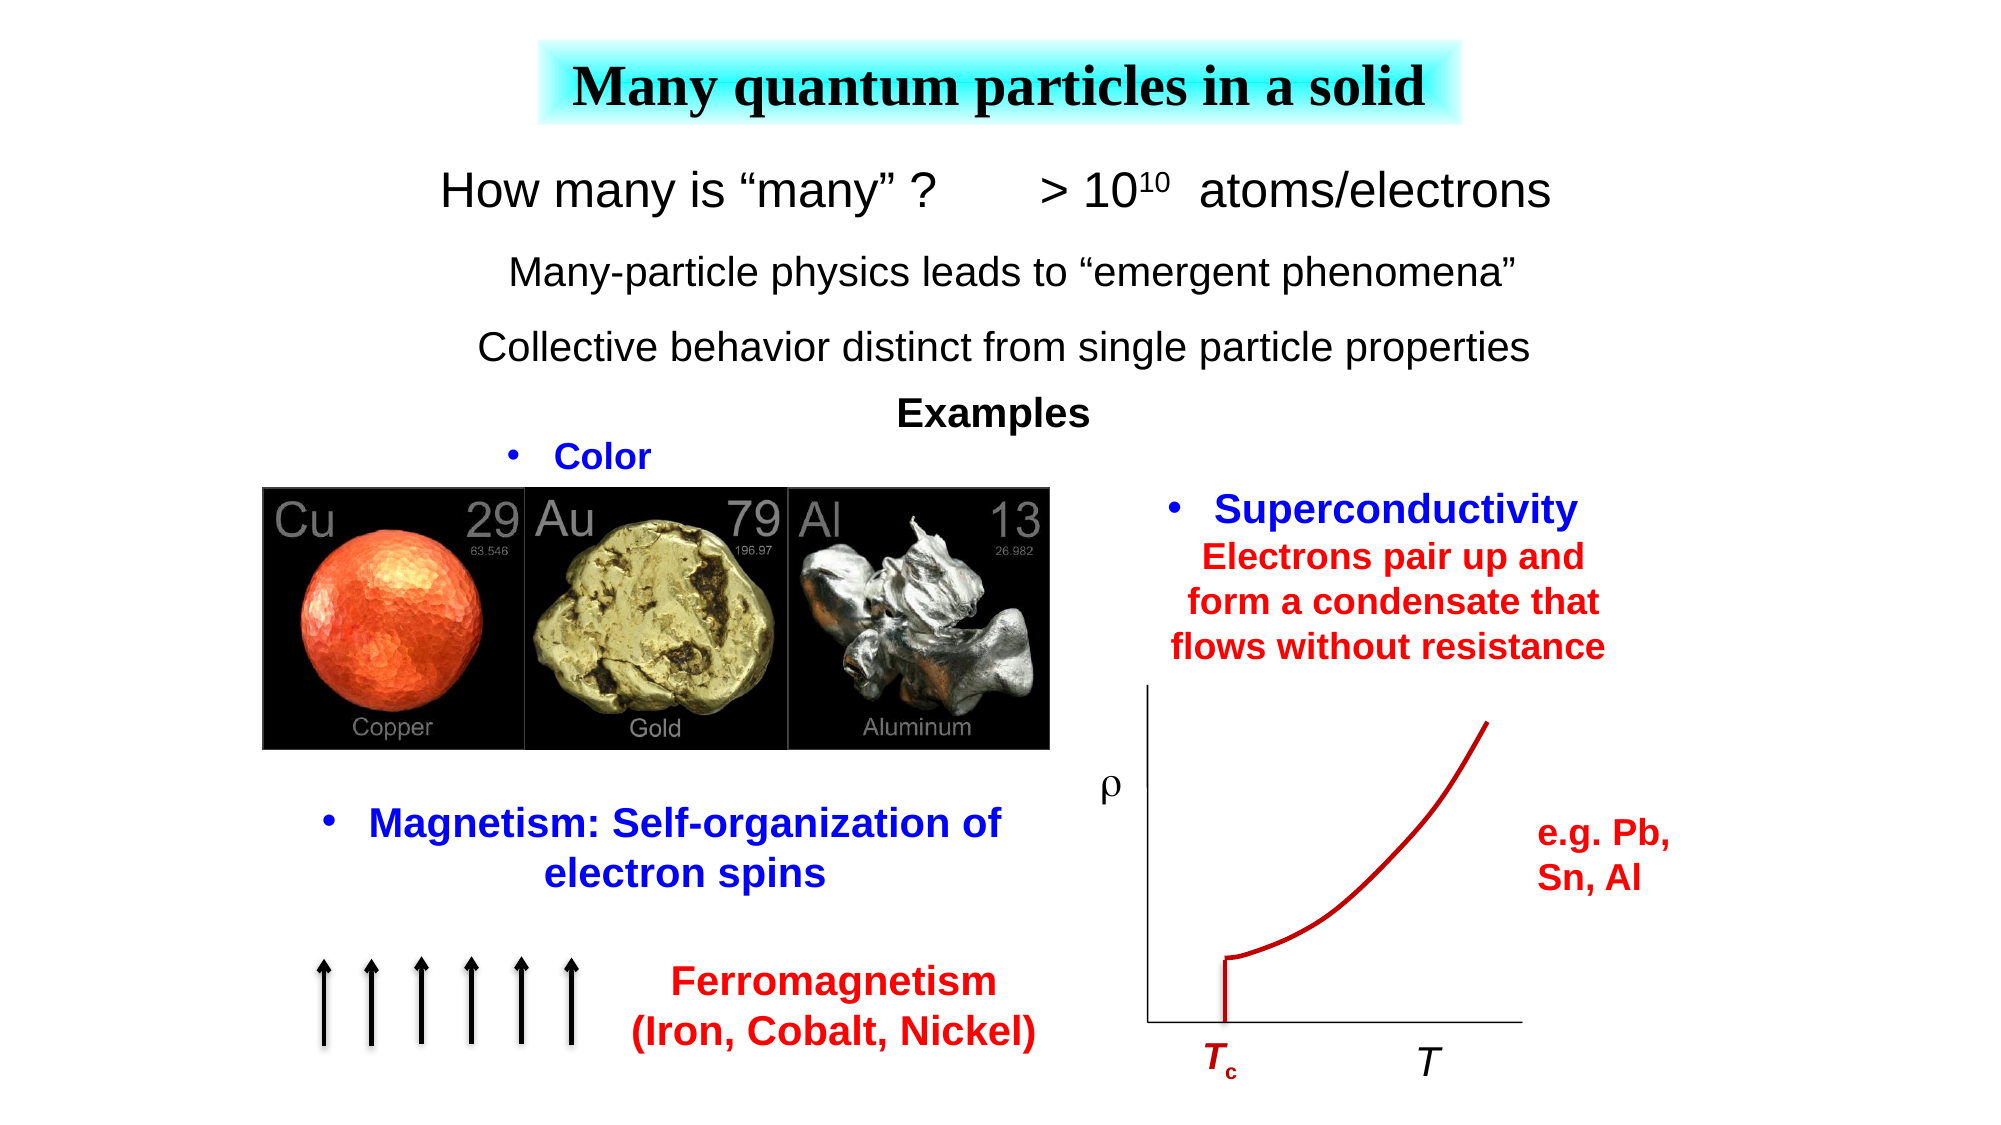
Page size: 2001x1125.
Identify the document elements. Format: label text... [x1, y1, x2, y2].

text_box Collective behavior distinct from single particle properties [462, 312, 1588, 378]
text_box > 1010 atoms/electrons [1025, 149, 1650, 225]
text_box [1084, 474, 1713, 1094]
text_box Many-particle physics leads to “emergent phenomena” [487, 237, 1538, 303]
text_box How many is “many” ? [424, 149, 1013, 225]
text_box Many quantum particles in a solid [537, 39, 1463, 125]
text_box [262, 424, 1051, 751]
text_box Examples [824, 378, 1163, 443]
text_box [279, 788, 1060, 1063]
